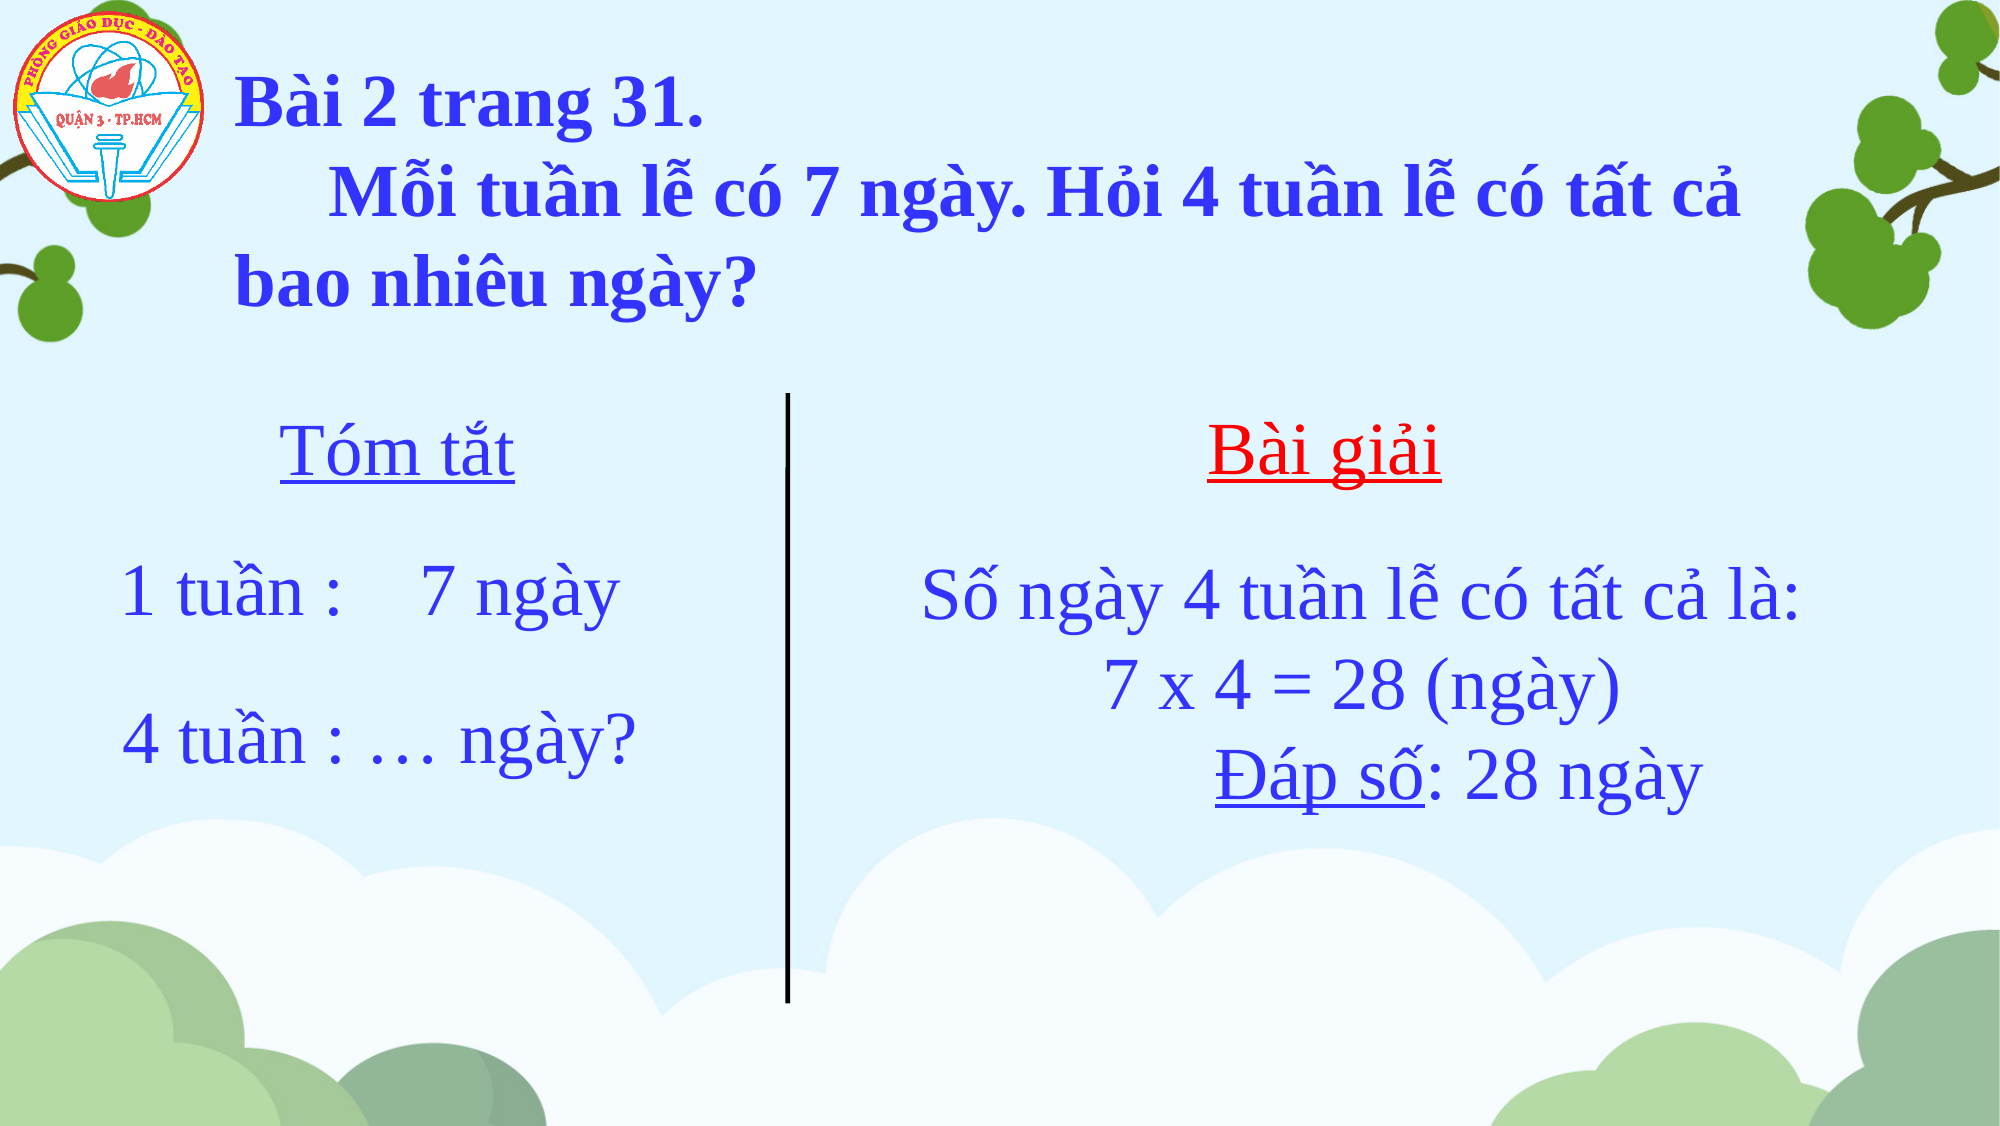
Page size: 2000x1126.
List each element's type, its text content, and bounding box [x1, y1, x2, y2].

text_box Bài 2 trang 31. Mỗi tuần lễ có 7 ngày. Hỏi 4 tuần lễ có tất cả bao nhiêu ngày? [220, 43, 1806, 329]
text_box Tóm tắt [265, 393, 618, 498]
text_box 4 tuần : … ngày? [68, 681, 746, 787]
picture [0, 0, 2000, 1126]
text_box Số ngày 4 tuần lễ có tất cả là: 7 x 4 = 28 (ngày) Đáp số: 28 ngày [858, 537, 1866, 823]
text_box Bài giải [1192, 392, 1476, 498]
text_box 1 tuần : 7 ngày [105, 533, 671, 638]
